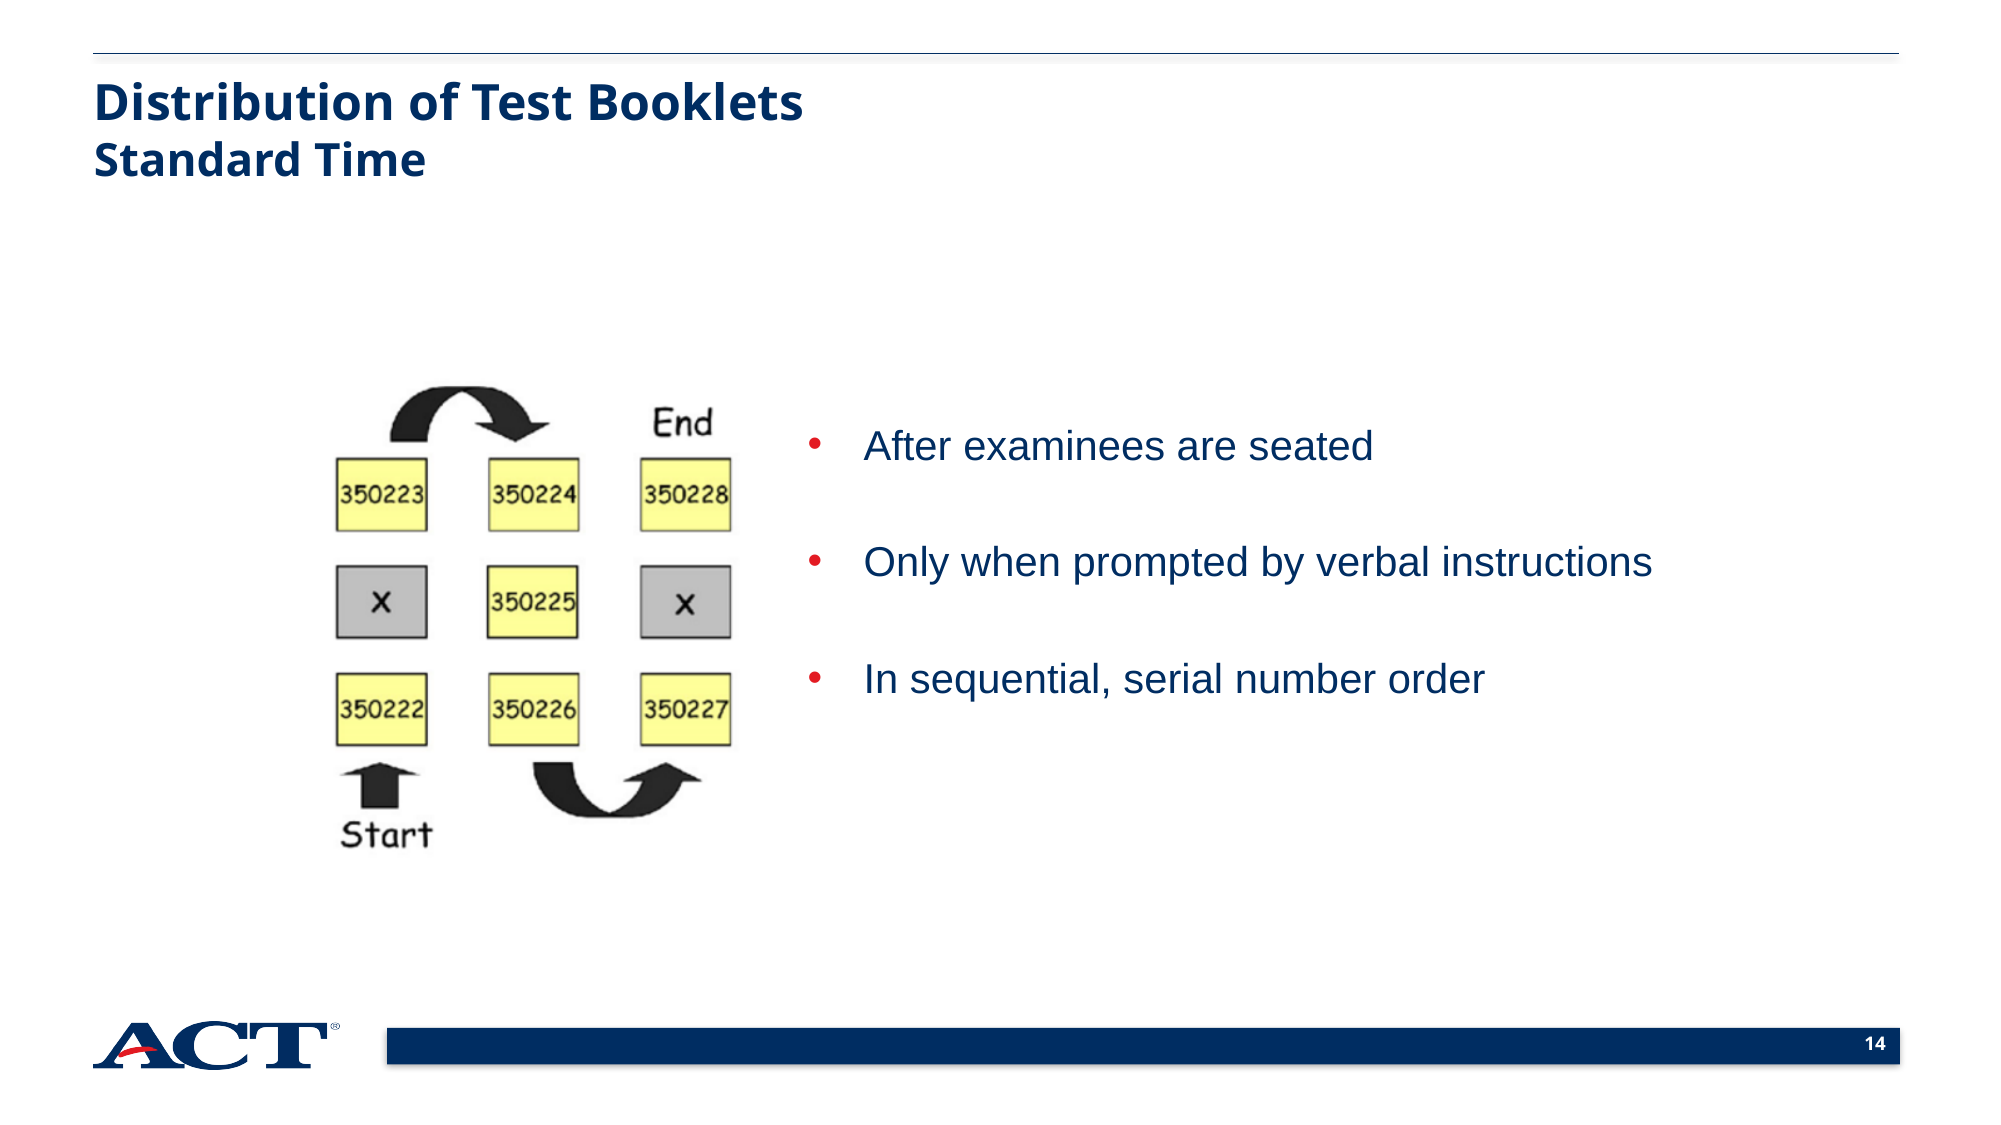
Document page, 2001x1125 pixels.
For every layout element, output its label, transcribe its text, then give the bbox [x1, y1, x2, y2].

picture [93, 1021, 340, 1070]
list Distribution of Test Booklets Standard Time [94, 70, 1444, 195]
picture [319, 370, 746, 865]
list After examinees are seated Only when prompted by verbal instructions In sequential, serial number order [792, 411, 1698, 775]
